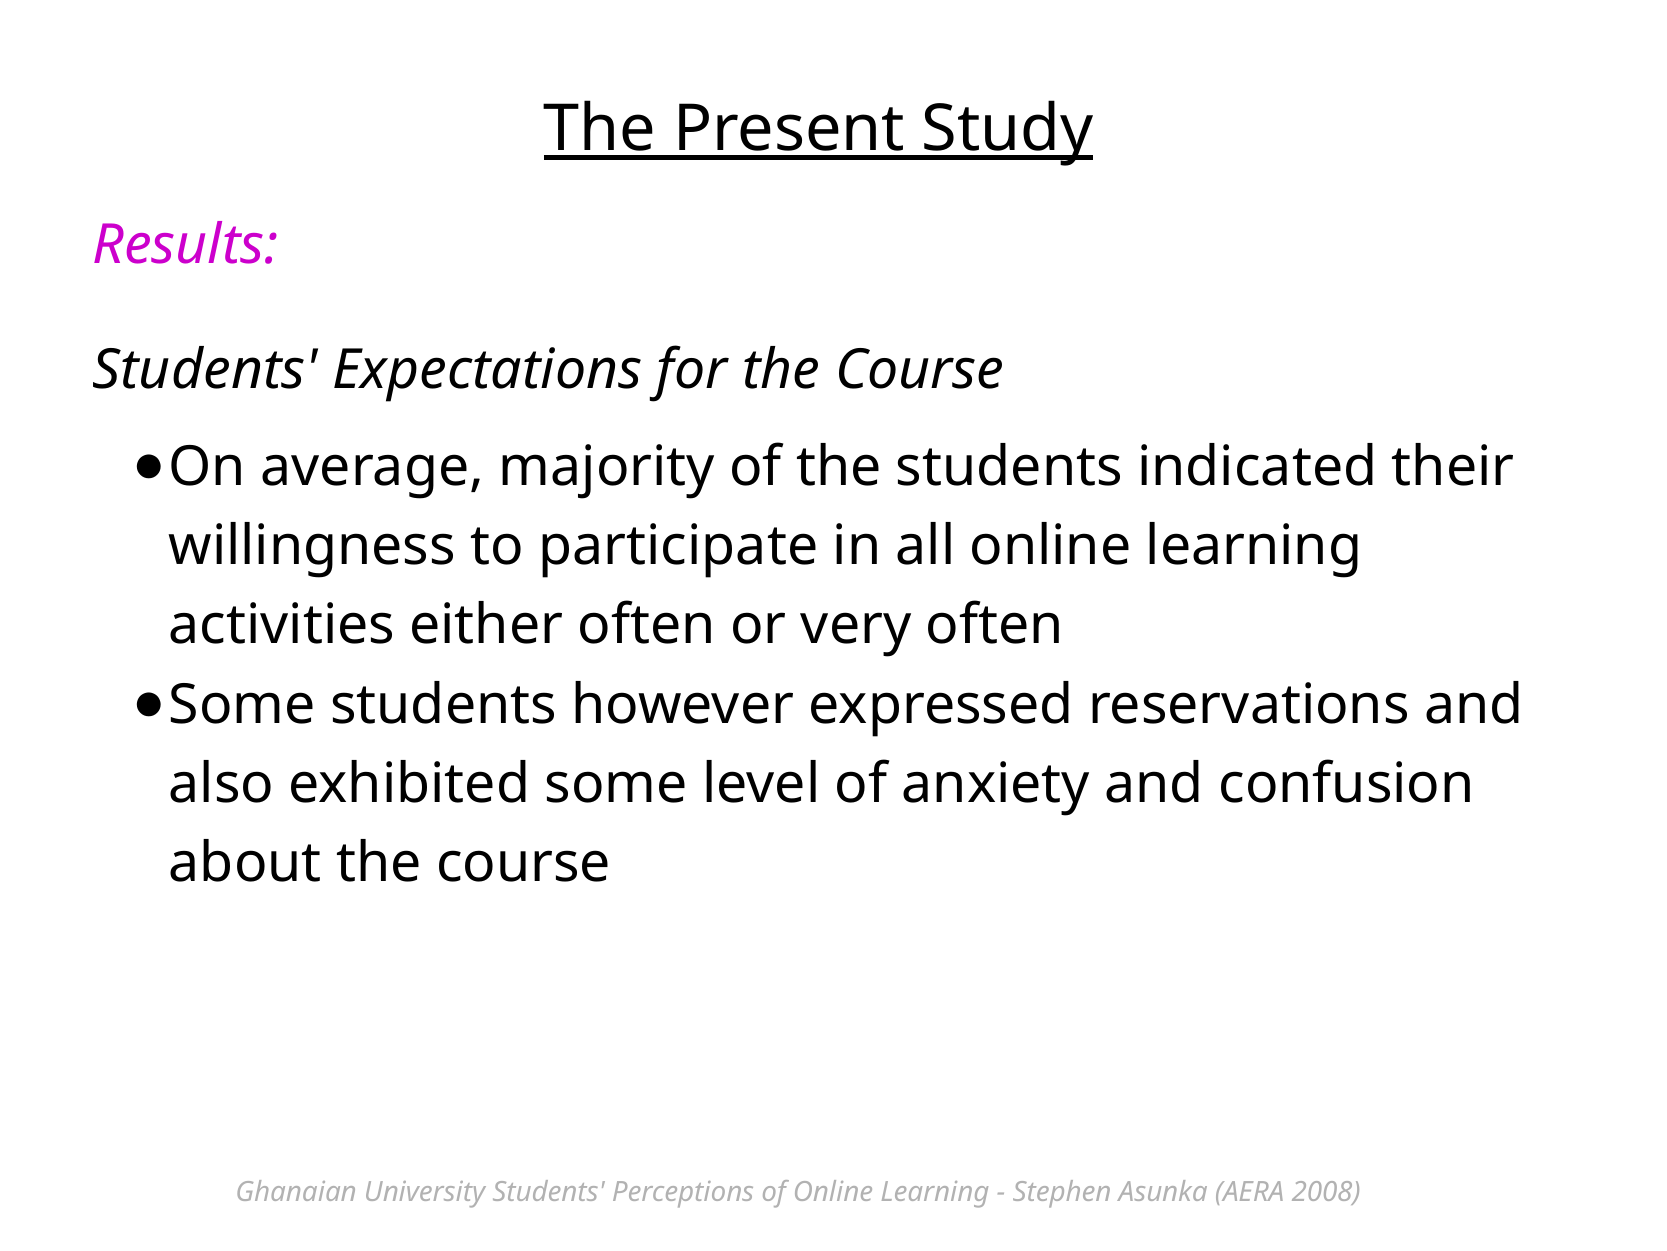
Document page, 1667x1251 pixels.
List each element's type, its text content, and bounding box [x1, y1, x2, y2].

text_box Ghanaian University Students' Perceptions of Online Learning - Stephen Asunka (AERA 2008) [141, 1161, 1454, 1213]
text_box On average, majority of the students indicated their willingness to participate in all online learning activities either often or very often Some students however expressed reservations and also exhibited some level of anxiety and confusion about the course [100, 411, 1579, 998]
text_box Results: Students' Expectations for the Course [86, 188, 1538, 374]
text_box The Present Study [197, 63, 1441, 155]
